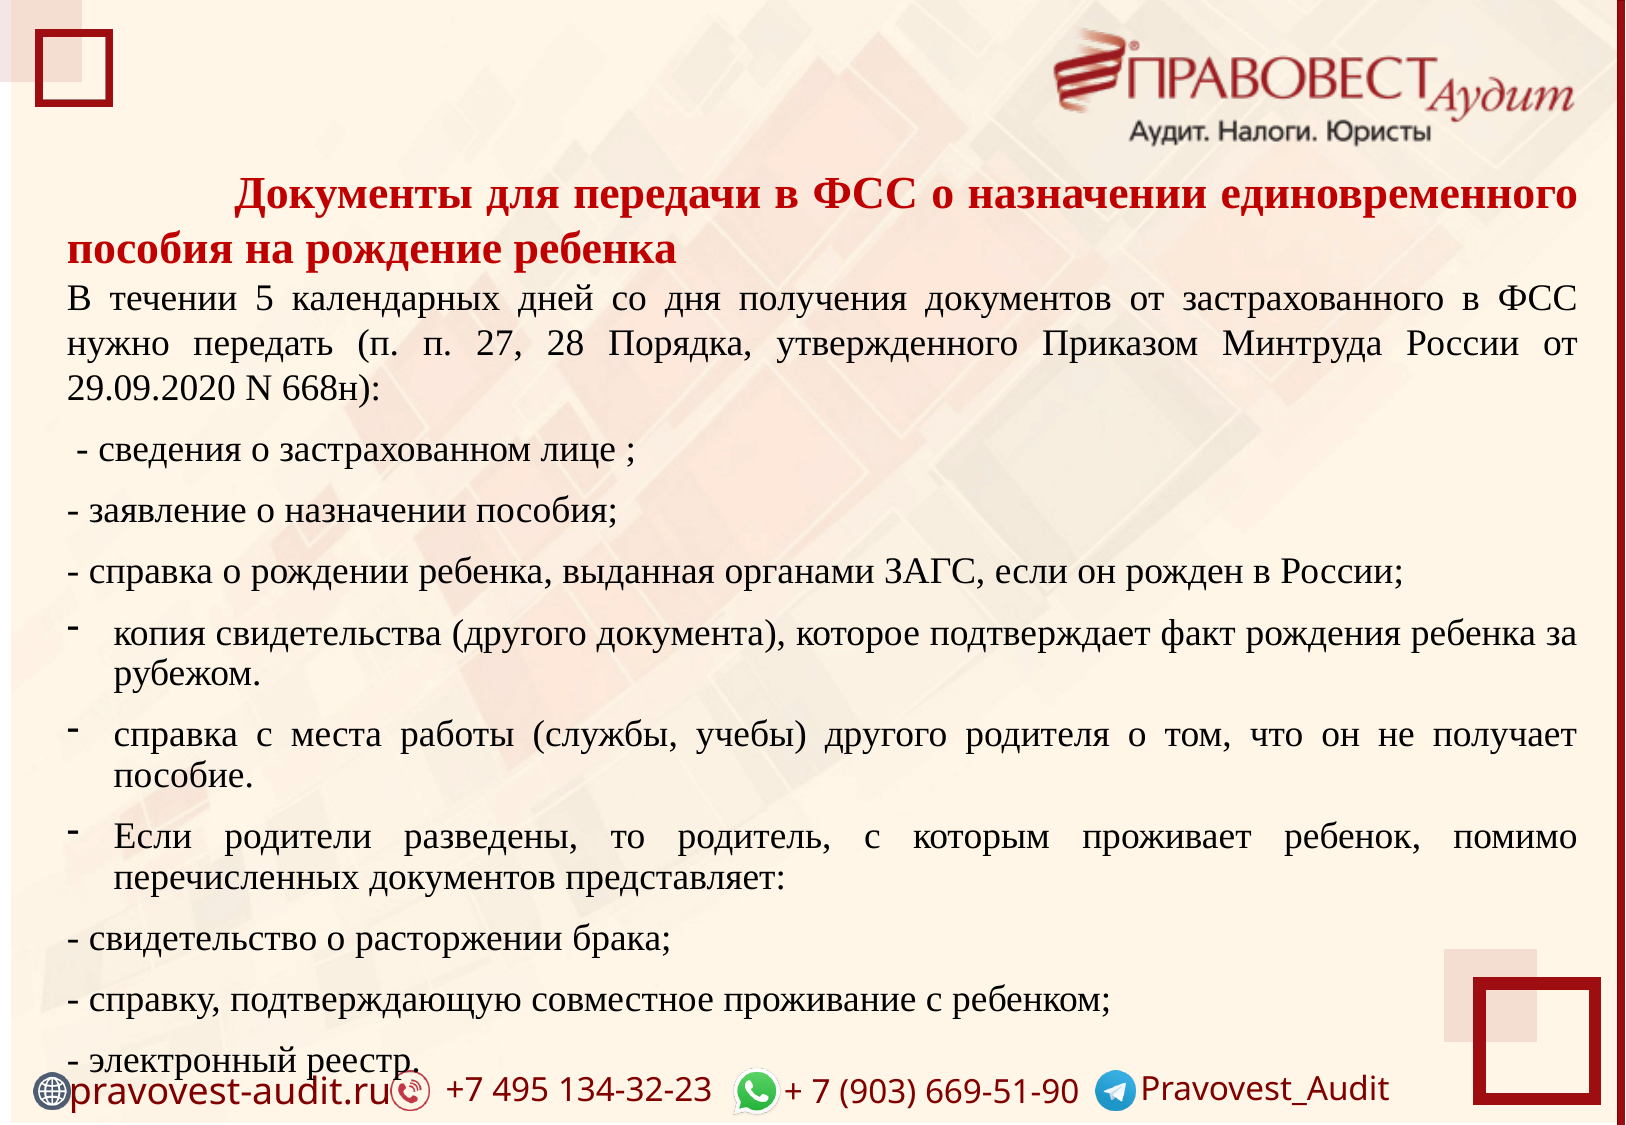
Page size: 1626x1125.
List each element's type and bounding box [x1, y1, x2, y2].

text_box [0, 193, 11, 266]
picture [0, 0, 1625, 1125]
